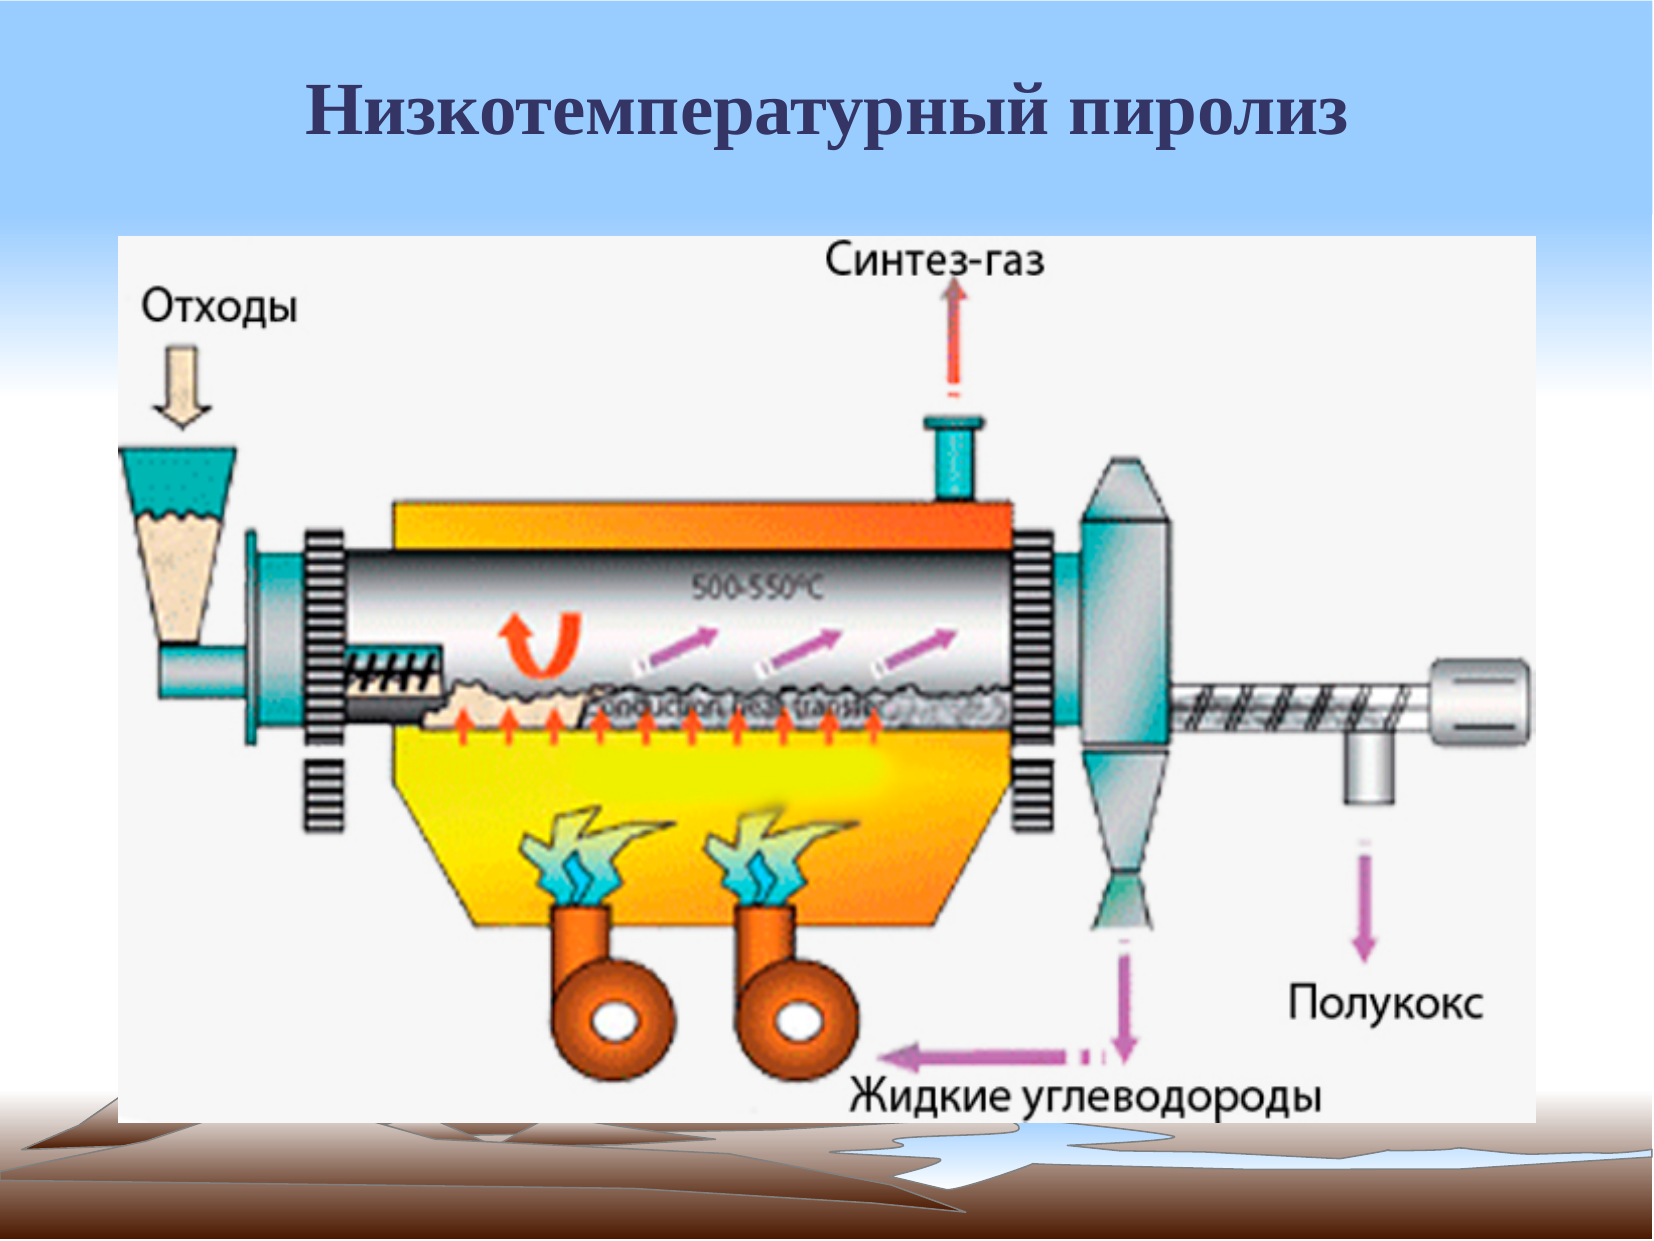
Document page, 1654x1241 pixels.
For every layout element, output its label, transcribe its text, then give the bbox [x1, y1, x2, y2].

title Низкотемпературный пиролиз [121, 58, 1534, 207]
picture [117, 235, 1536, 1123]
